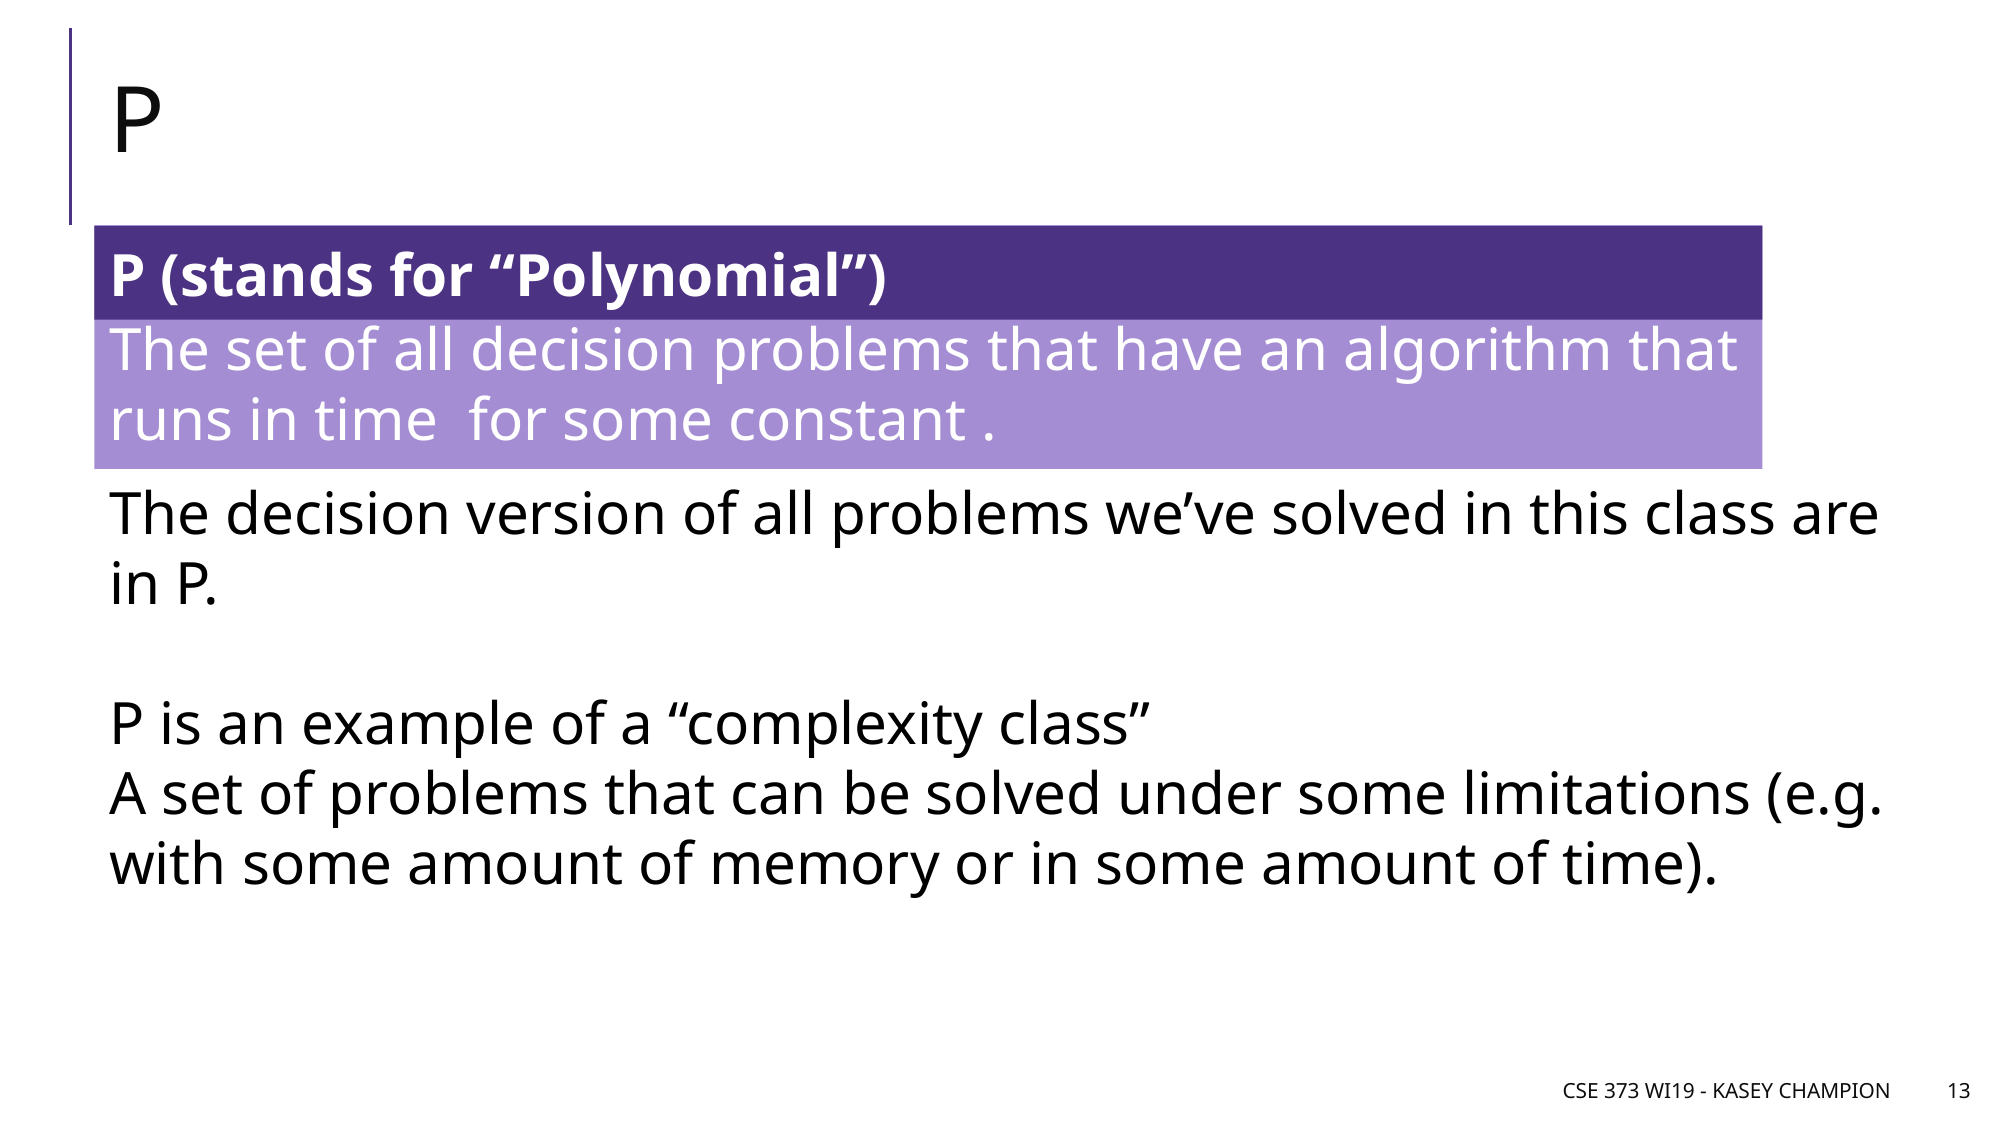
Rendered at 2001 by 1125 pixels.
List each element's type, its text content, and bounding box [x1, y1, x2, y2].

text_box The decision version of all problems we’ve solved in this class are in P. P is an example of a “complexity class” A set of problems that can be solved under some limitations (e.g. with some amount of memory or in some amount of time). [94, 468, 1915, 904]
slide_number 13 [1916, 1069, 1986, 1115]
text_box P (stands for “Polynomial”) [93, 225, 1764, 321]
list [94, 240, 1930, 1035]
title P [94, 43, 1930, 210]
footer CSE 373 WI19 - Kasey Champion [937, 1069, 1906, 1115]
